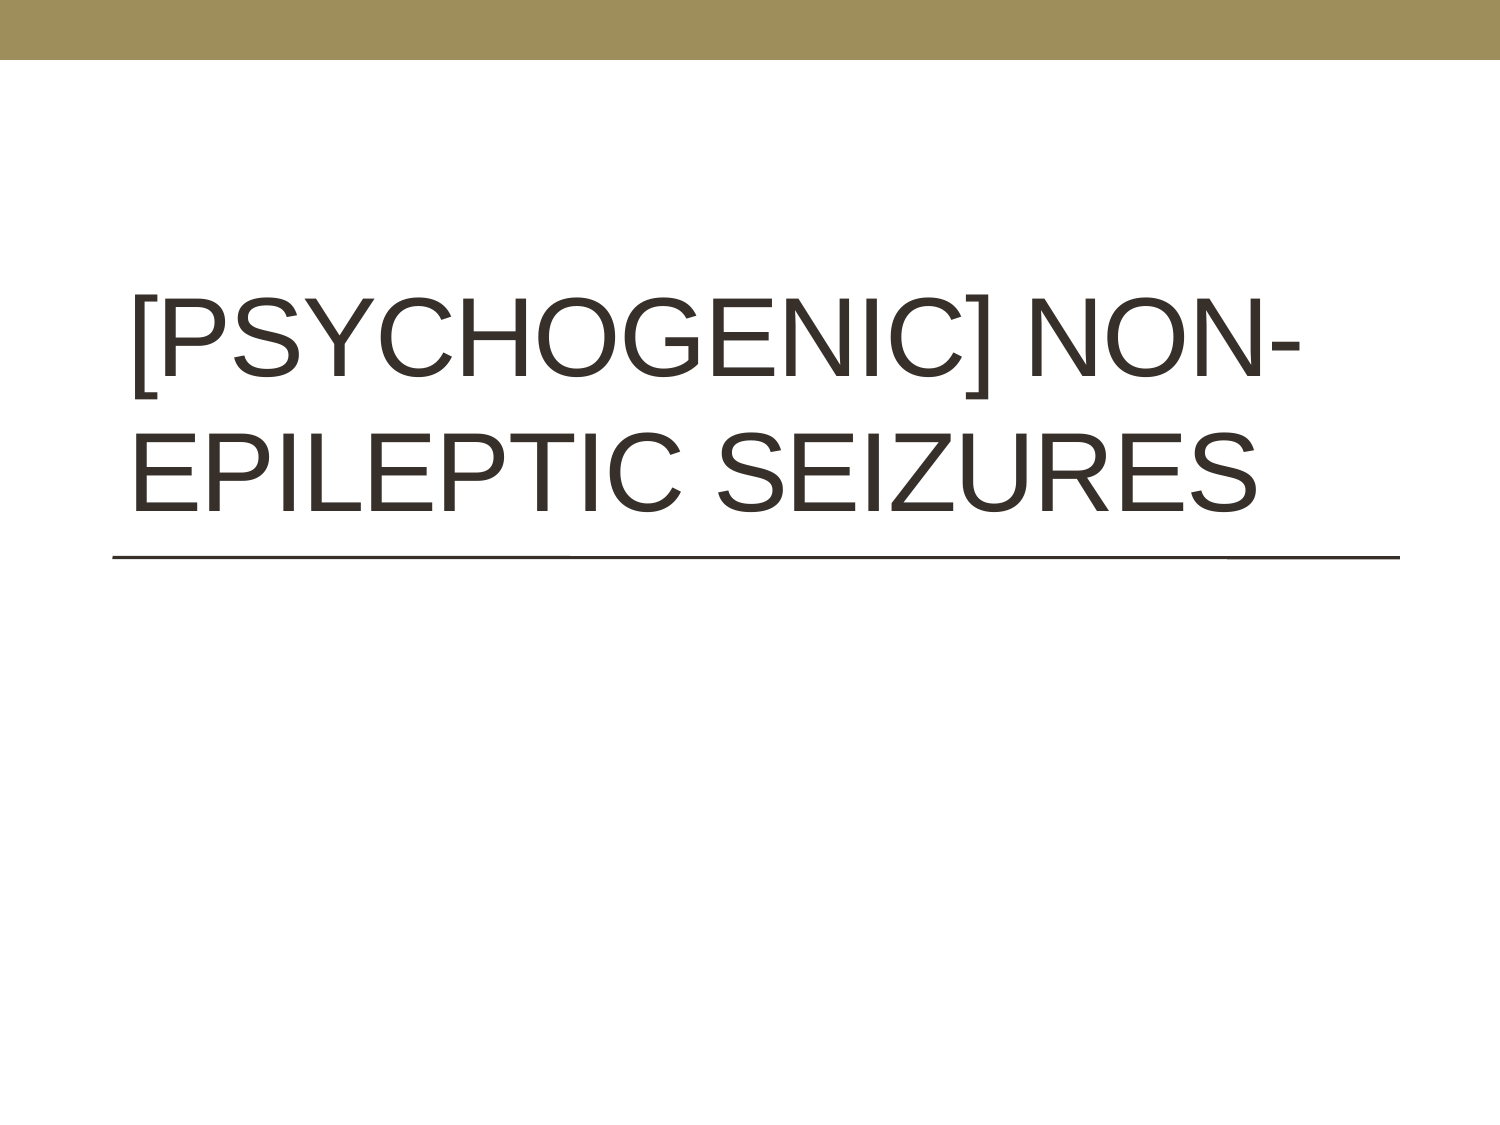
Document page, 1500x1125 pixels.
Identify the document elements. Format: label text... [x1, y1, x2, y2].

title [Psychogenic] non-epileptic seizures [112, 224, 1400, 542]
